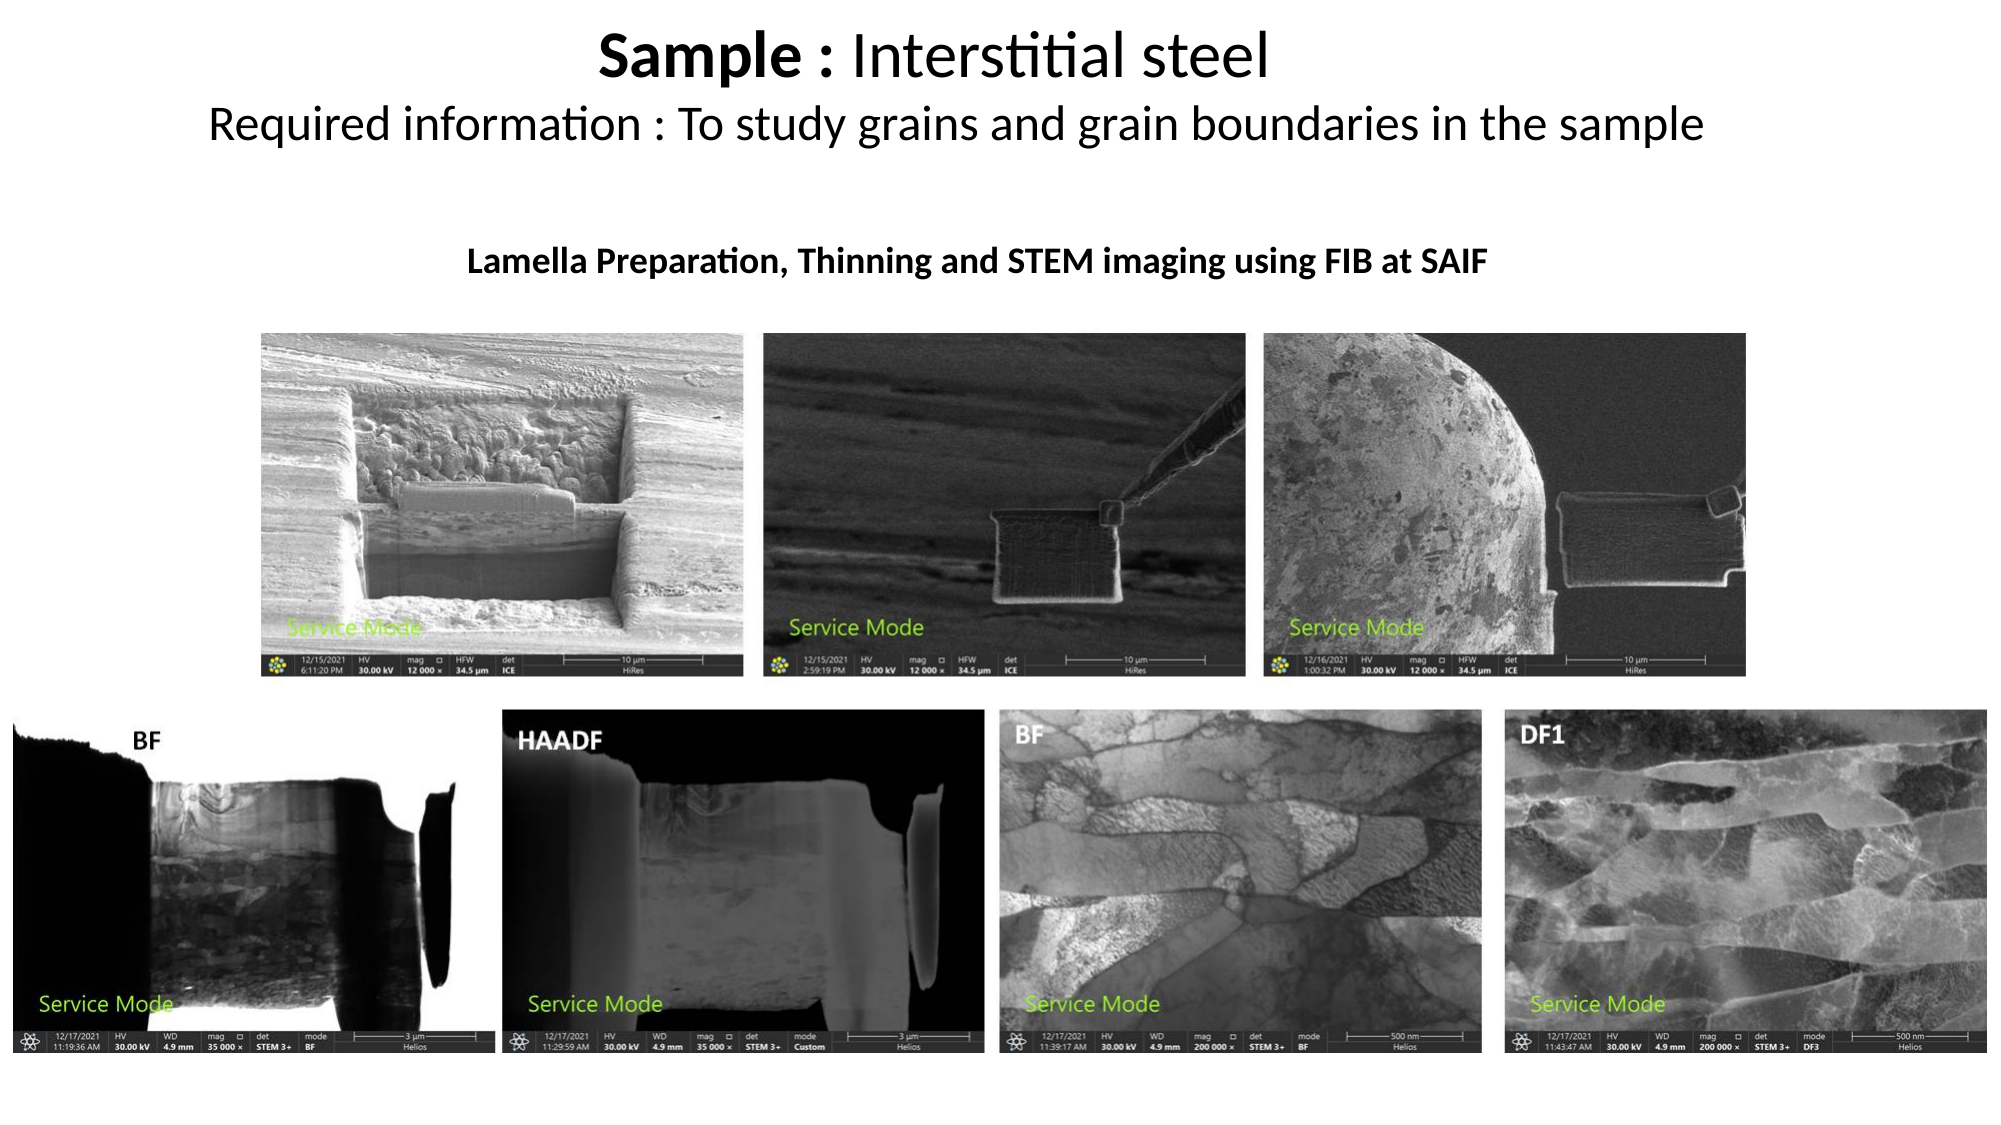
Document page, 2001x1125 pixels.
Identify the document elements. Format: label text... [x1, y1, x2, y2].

picture [12, 332, 1988, 1054]
text_box Lamella Preparation, Thinning and STEM imaging using FIB at SAIF [452, 228, 1764, 289]
text_box Sample : Interstitial steel Required information : To study grains and grain boundaries in the sample [193, 3, 1721, 158]
